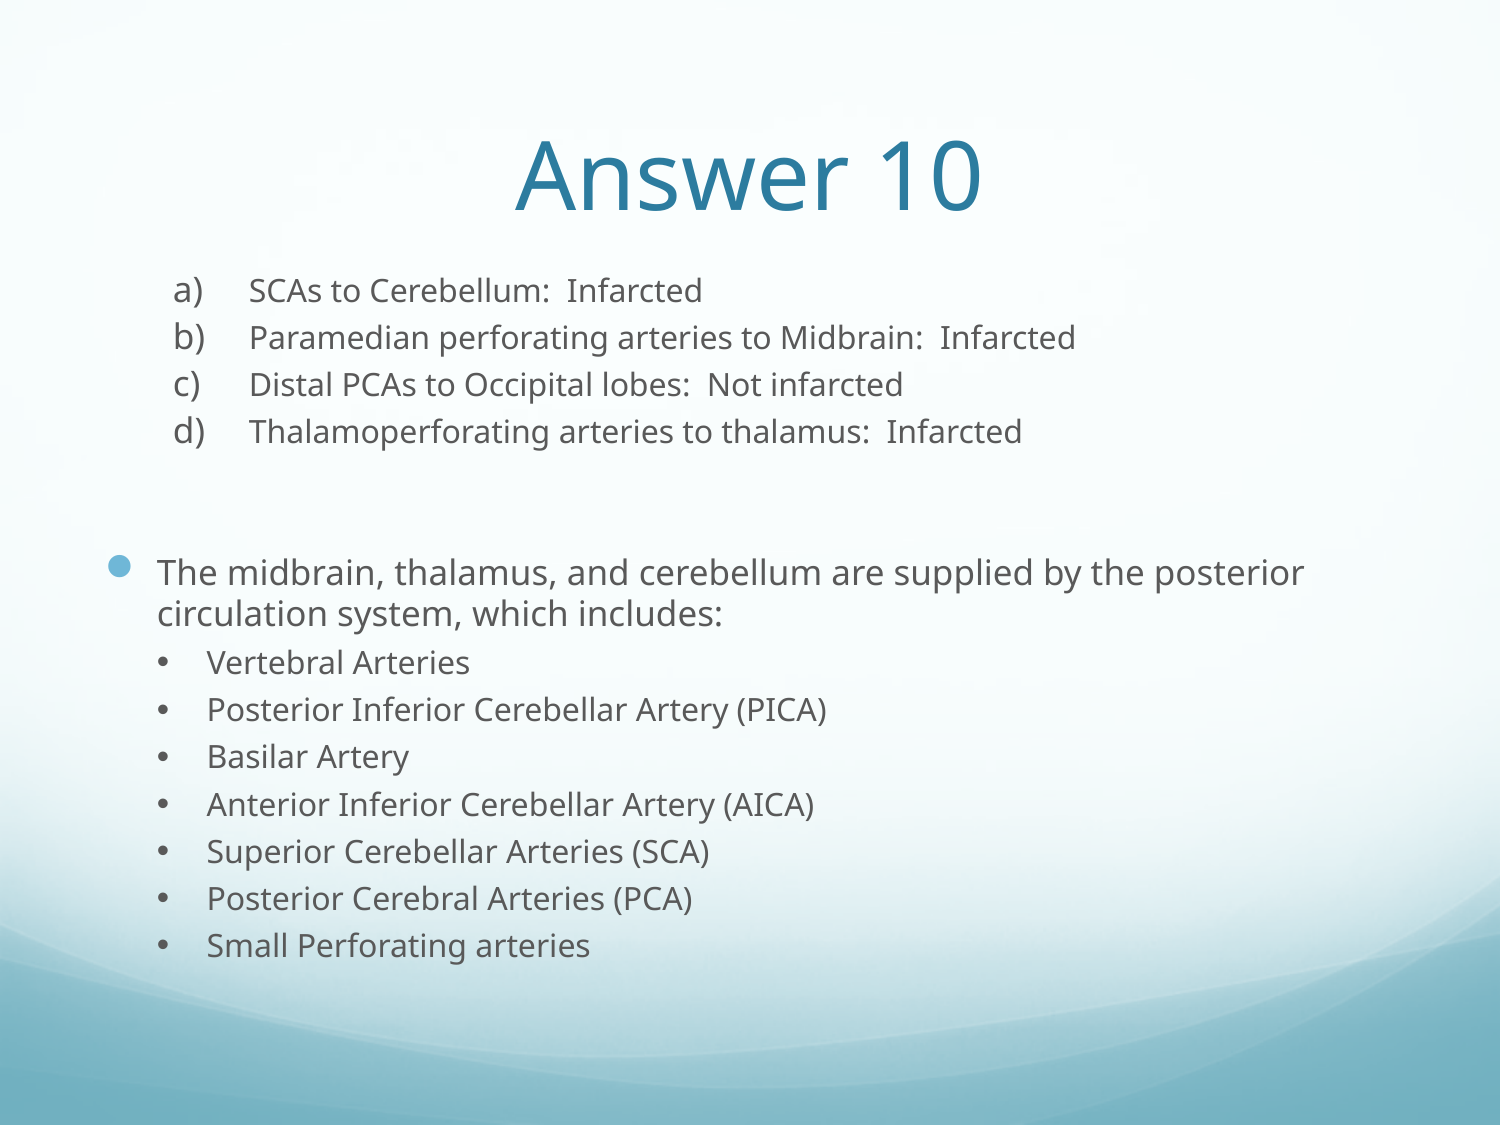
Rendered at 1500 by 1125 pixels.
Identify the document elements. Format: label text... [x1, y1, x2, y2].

list SCAs to Cerebellum: Infarcted Paramedian perforating arteries to Midbrain: Infarcted Distal PCAs to Occipital lobes: Not infarcted Thalamoperforating arteries to thalamus: Infarcted The midbrain, thalamus, and cerebellum are supplied by the posterior circulation system, which includes: Vertebral Arteries Posterior Inferior Cerebellar Artery (PICA) Basilar Artery Anterior Inferior Cerebellar Artery (AICA) Superior Cerebellar Arteries (SCA) Posterior Cerebral Arteries (PCA) Small Perforating arteries [90, 262, 1410, 975]
title Answer 10 [90, 17, 1410, 237]
